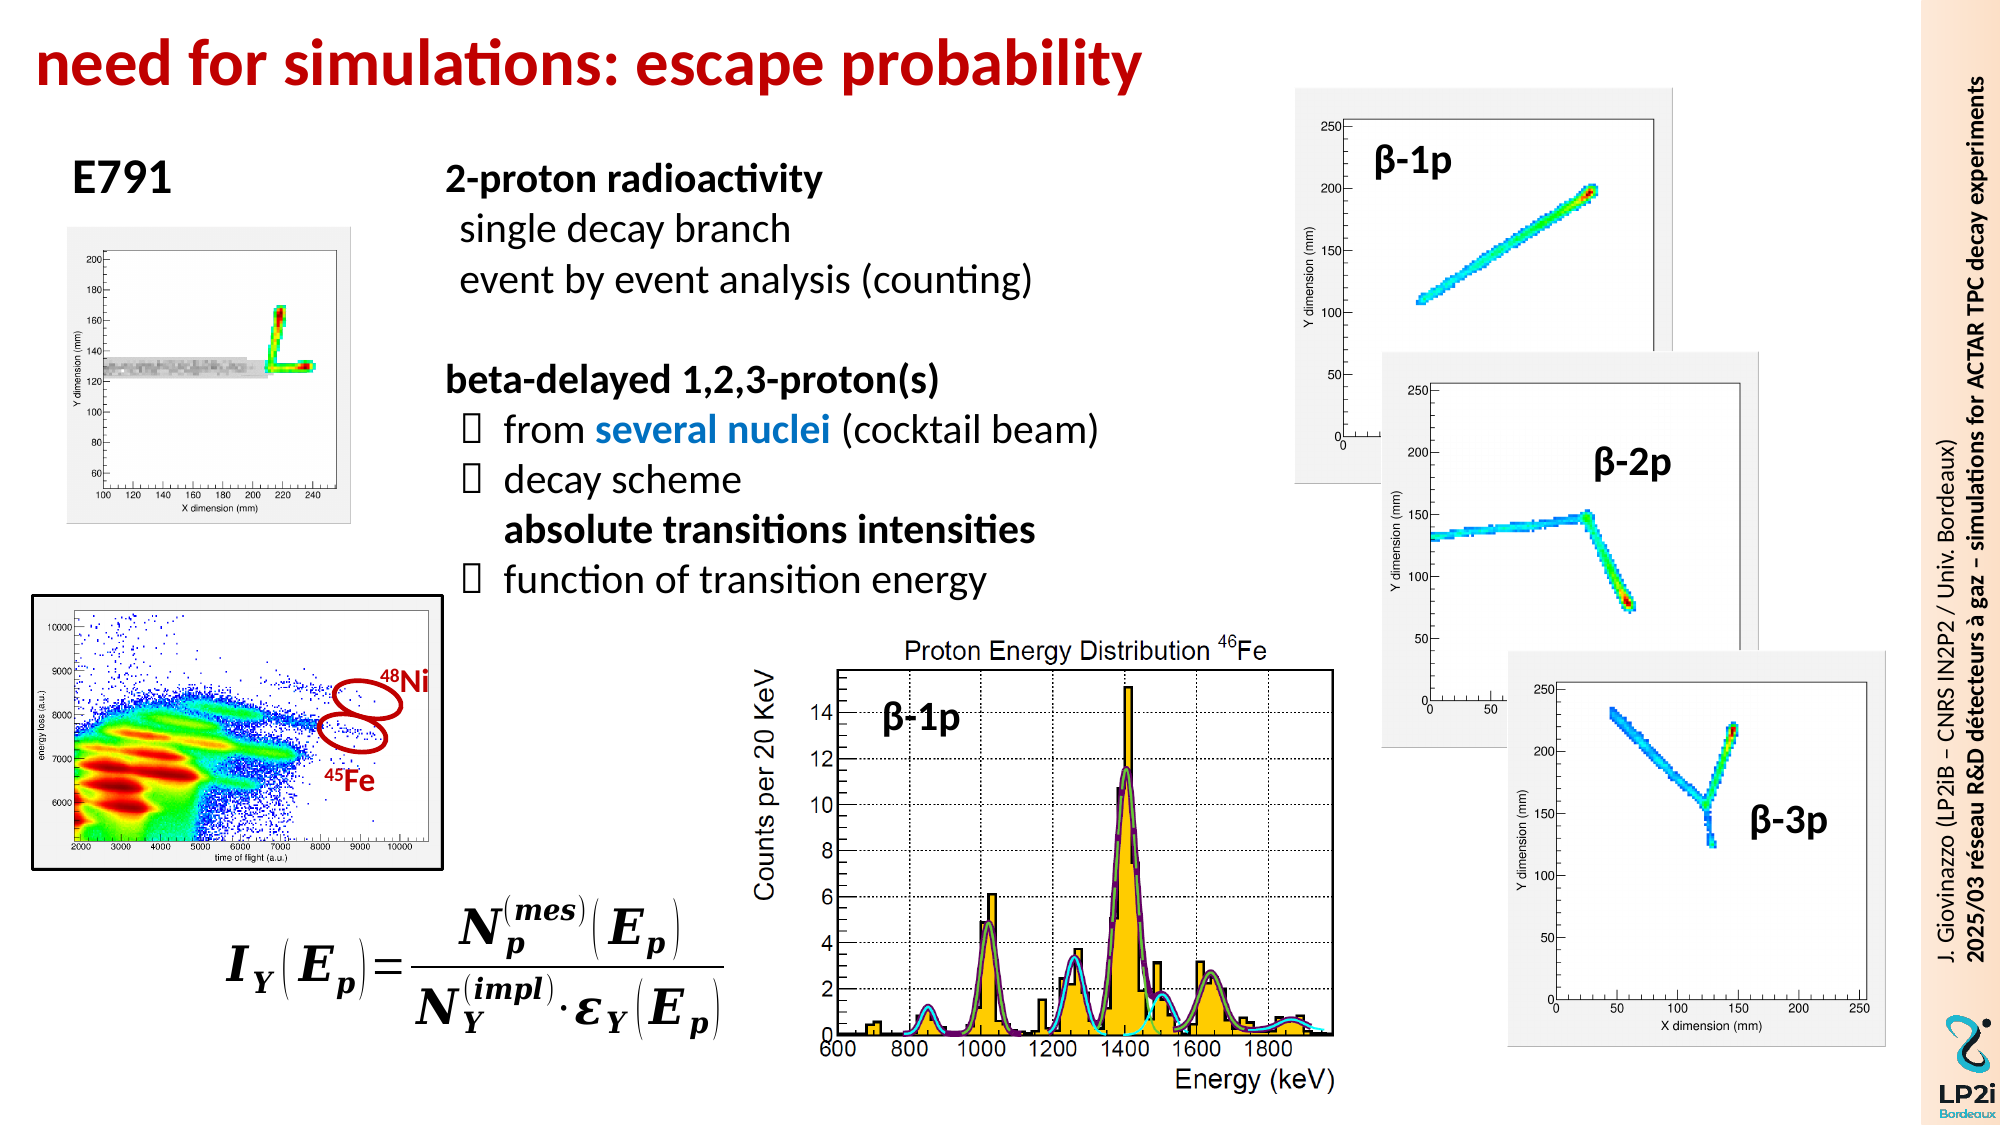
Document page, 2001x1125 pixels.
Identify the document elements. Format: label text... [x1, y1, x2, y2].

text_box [66, 226, 351, 524]
text_box need for simulations: escape probability [28, 12, 1151, 105]
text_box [33, 596, 444, 869]
text_box 2-proton radioactivity single decay branch event by event analysis (counting) beta-delayed 1,2,3-proton(s)  from several nuclei (cocktail beam)  decay scheme absolute transitions intensities  function of transition energy [433, 145, 1113, 608]
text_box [1921, 0, 2000, 1125]
picture [1294, 87, 1887, 1048]
text_box E791 [60, 137, 185, 209]
picture [729, 626, 1379, 1101]
